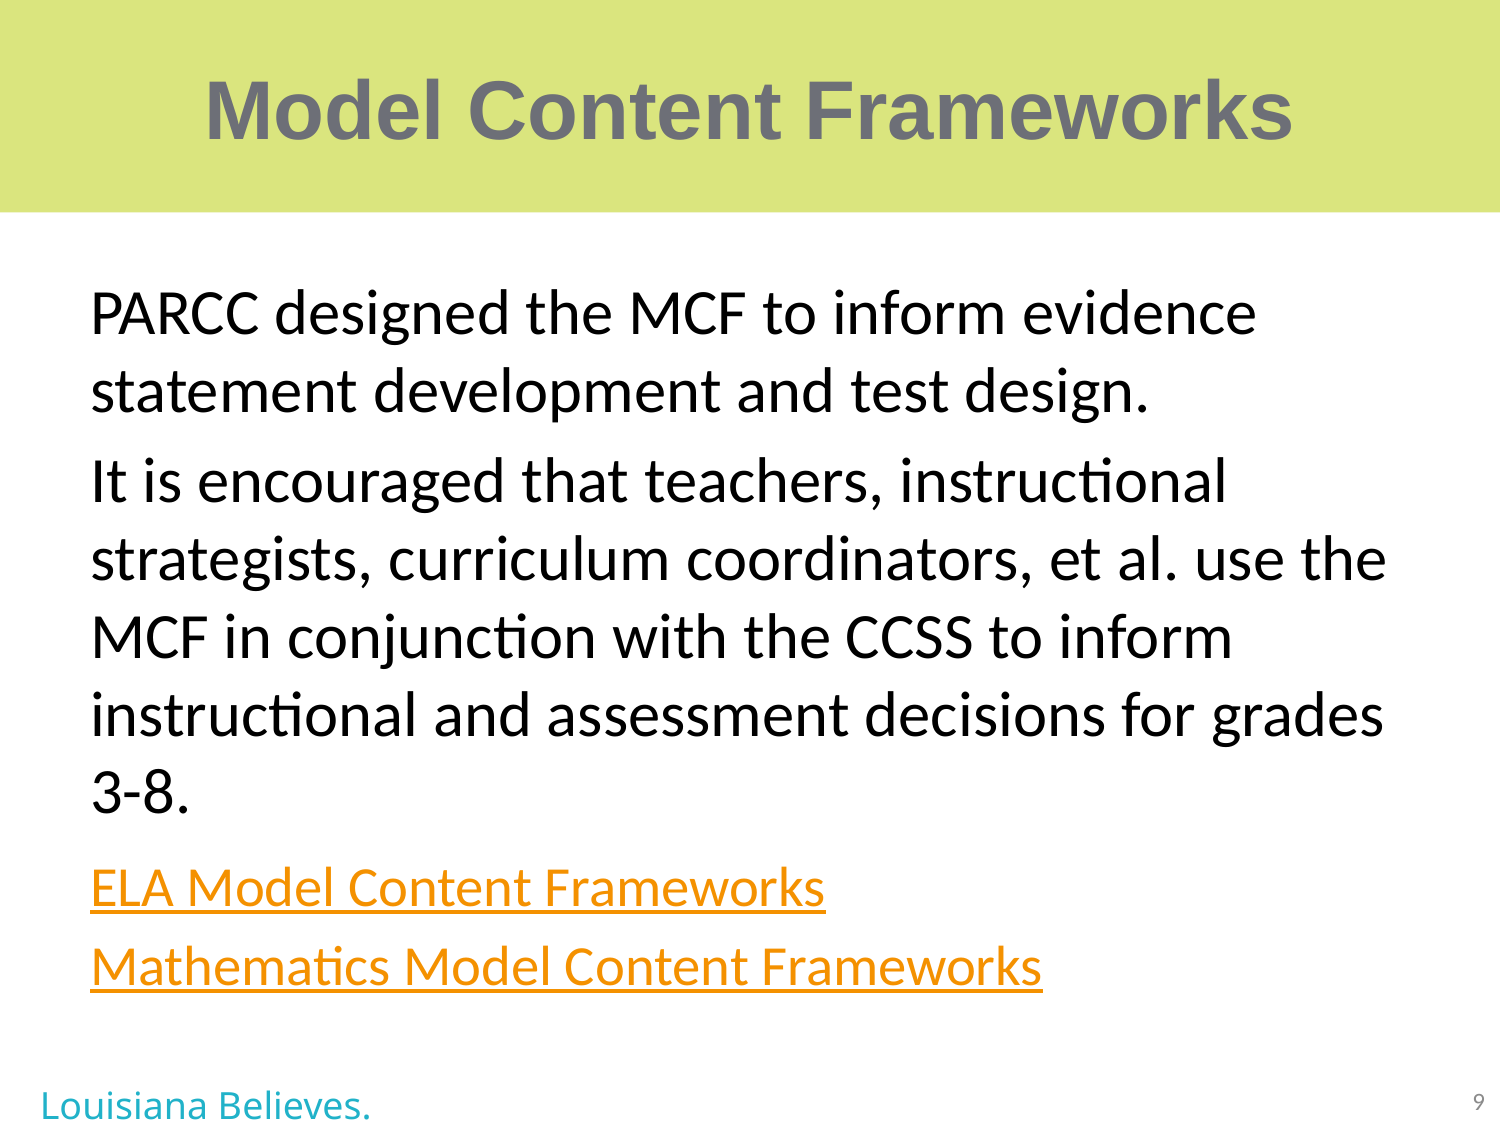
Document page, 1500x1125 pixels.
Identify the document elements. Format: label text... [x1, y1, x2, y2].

footer Louisiana Believes. [24, 1074, 500, 1125]
list PARCC designed the MCF to inform evidence statement development and test design. It is encouraged that teachers, instructional strategists, curriculum coordinators, et al. use the MCF in conjunction with the CCSS to inform instructional and assessment decisions for grades 3-8. ELA Model Content Frameworks Mathematics Model Content Frameworks [75, 262, 1425, 1005]
title Model Content Frameworks [0, 0, 1500, 213]
slide_number 9 [1149, 1074, 1500, 1125]
